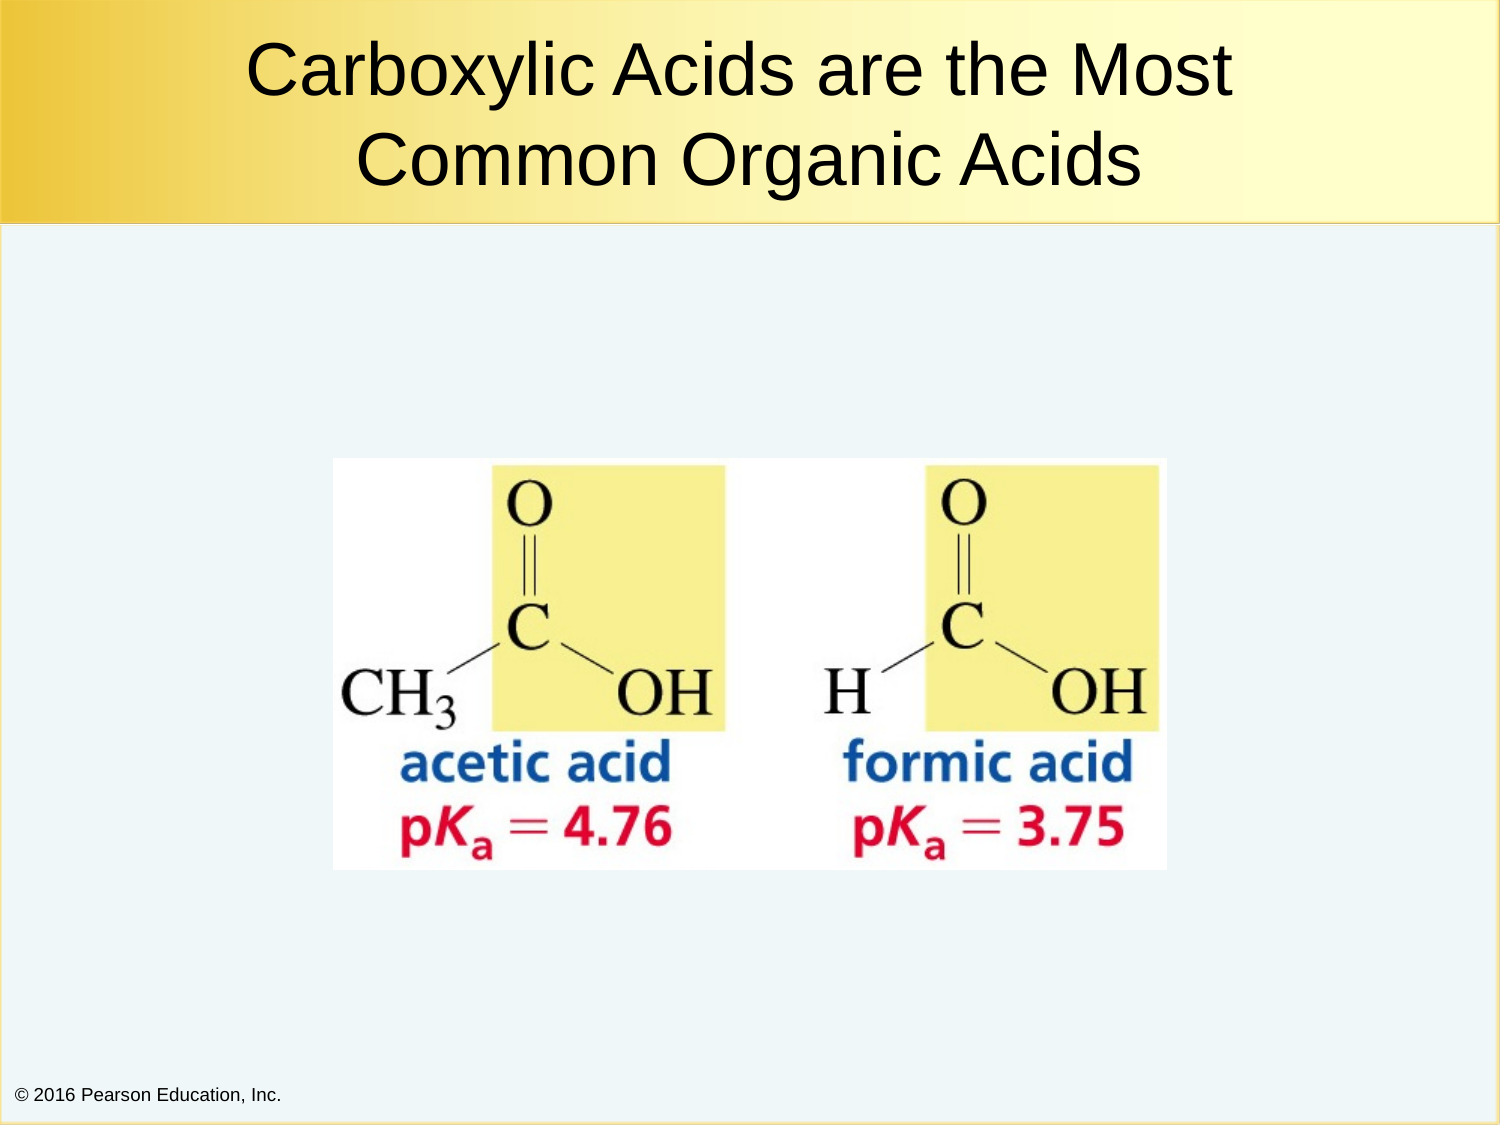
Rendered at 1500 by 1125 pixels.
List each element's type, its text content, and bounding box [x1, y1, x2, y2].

picture [333, 458, 1167, 870]
text_box Carboxylic Acids are the Most Common Organic Acids [0, 4, 1500, 218]
